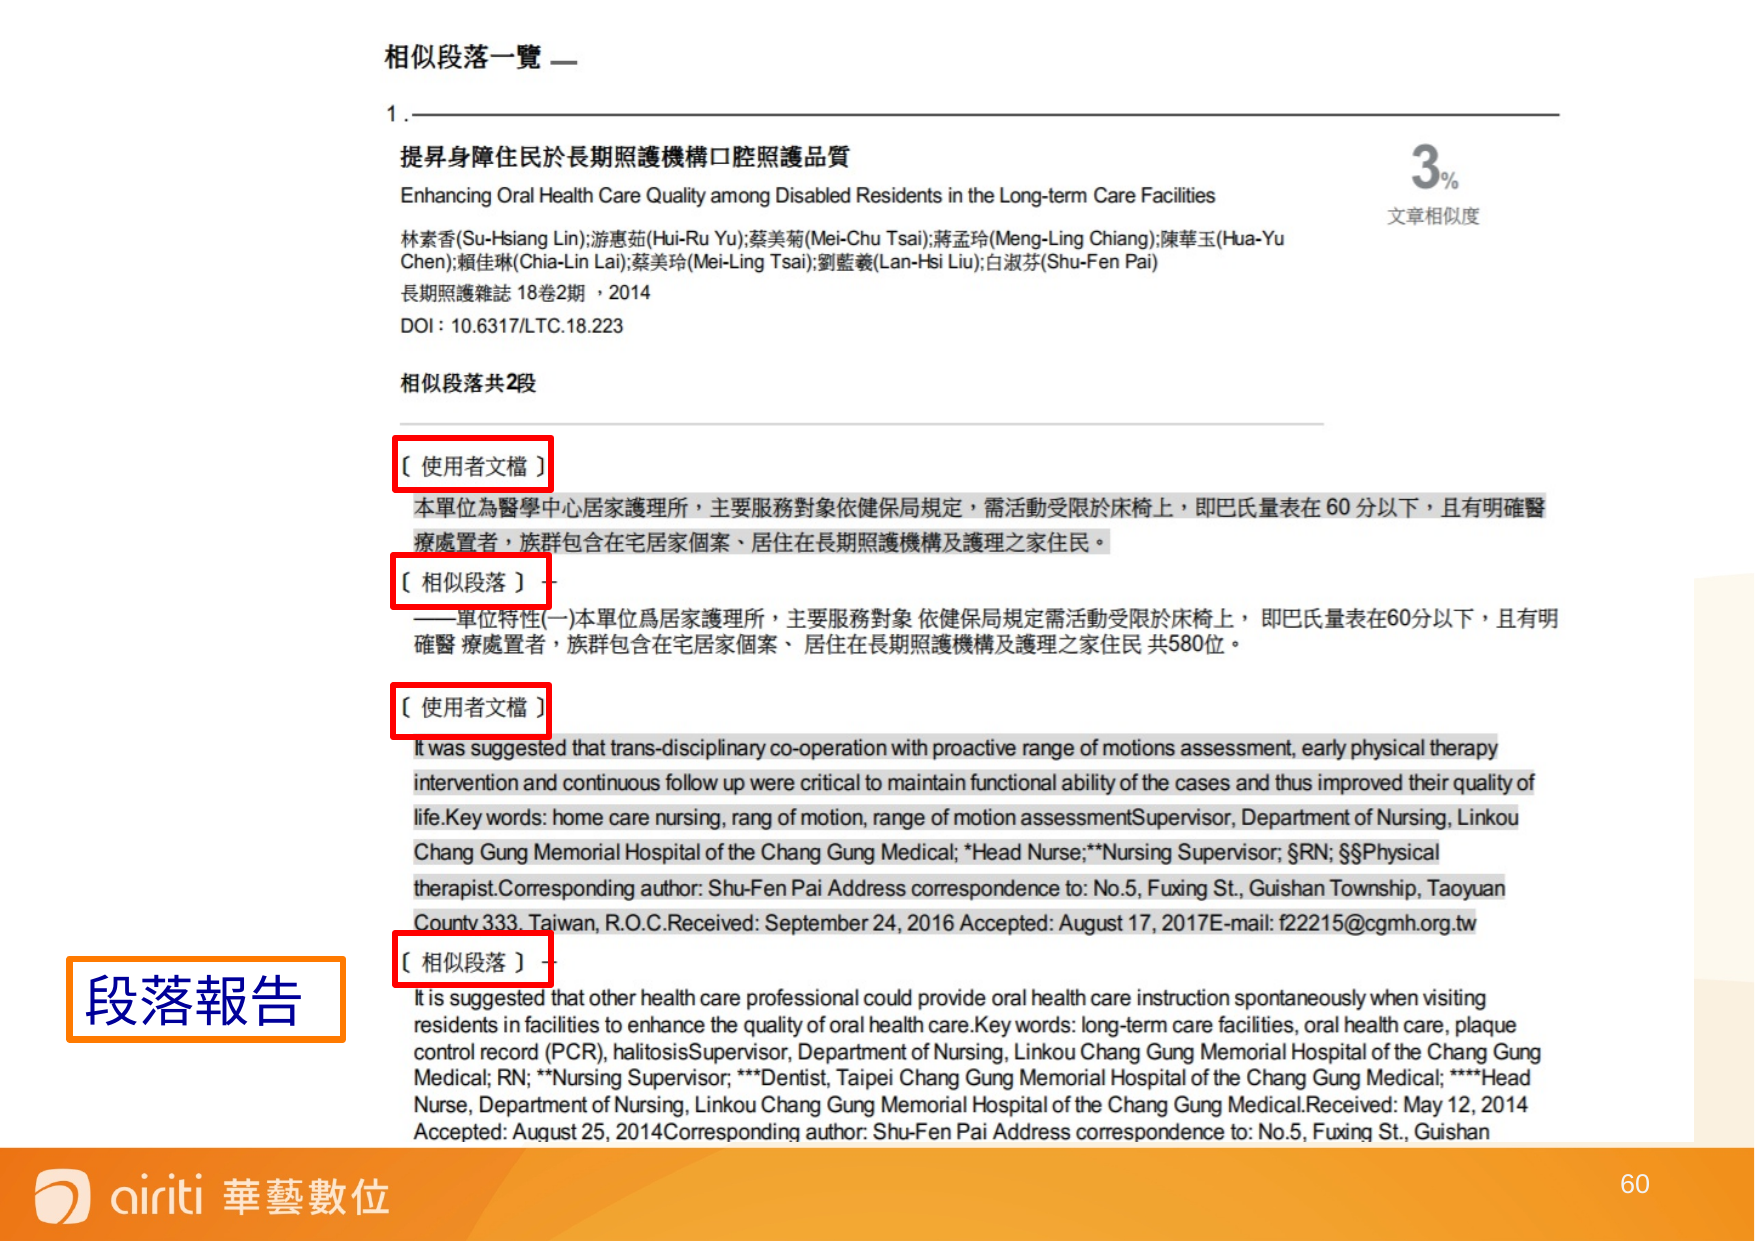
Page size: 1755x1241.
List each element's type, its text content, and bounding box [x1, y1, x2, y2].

picture [0, 0, 1755, 1241]
text_box 段落報告 [69, 958, 259, 1040]
slide_number 60 [1562, 1150, 1667, 1216]
